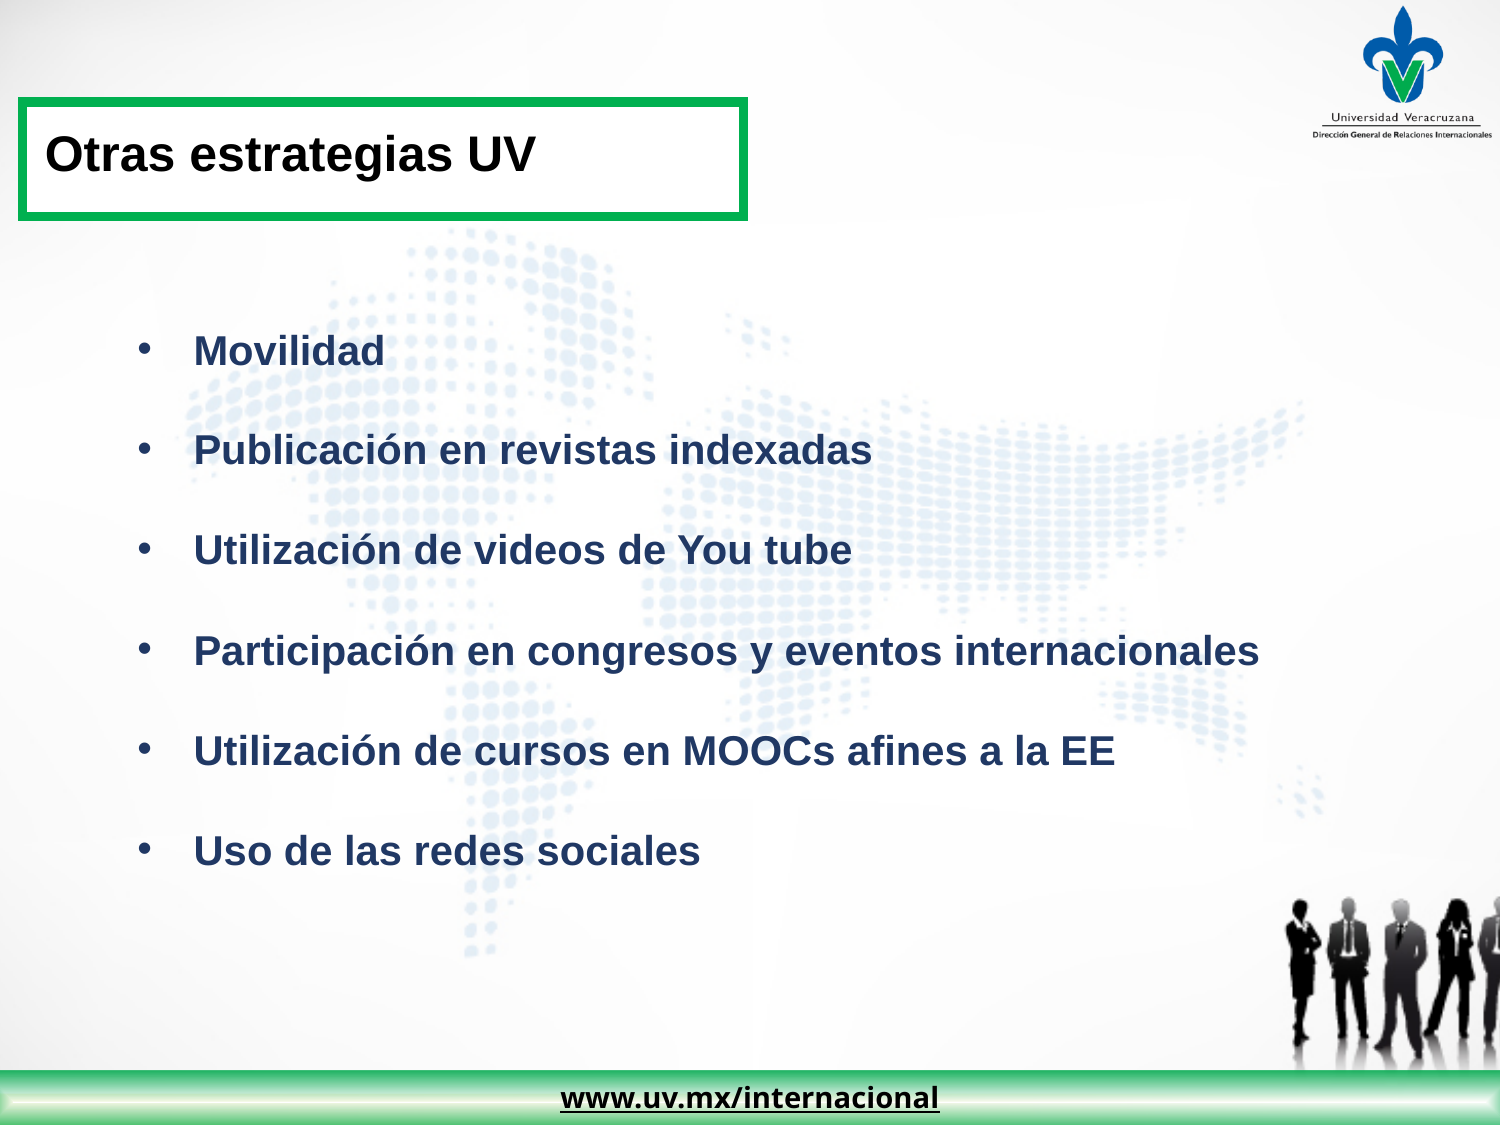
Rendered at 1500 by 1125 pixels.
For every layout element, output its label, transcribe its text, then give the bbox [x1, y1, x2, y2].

picture [0, 0, 1500, 1070]
text_box [21, 101, 744, 217]
text_box Otras estrategias UV [29, 113, 952, 189]
text_box Movilidad Publicación en revistas indexadas Utilización de videos de You tube Participación en congresos y eventos internacionales Utilización de cursos en MOOCs afines a la EE Uso de las redes sociales [122, 315, 1319, 881]
